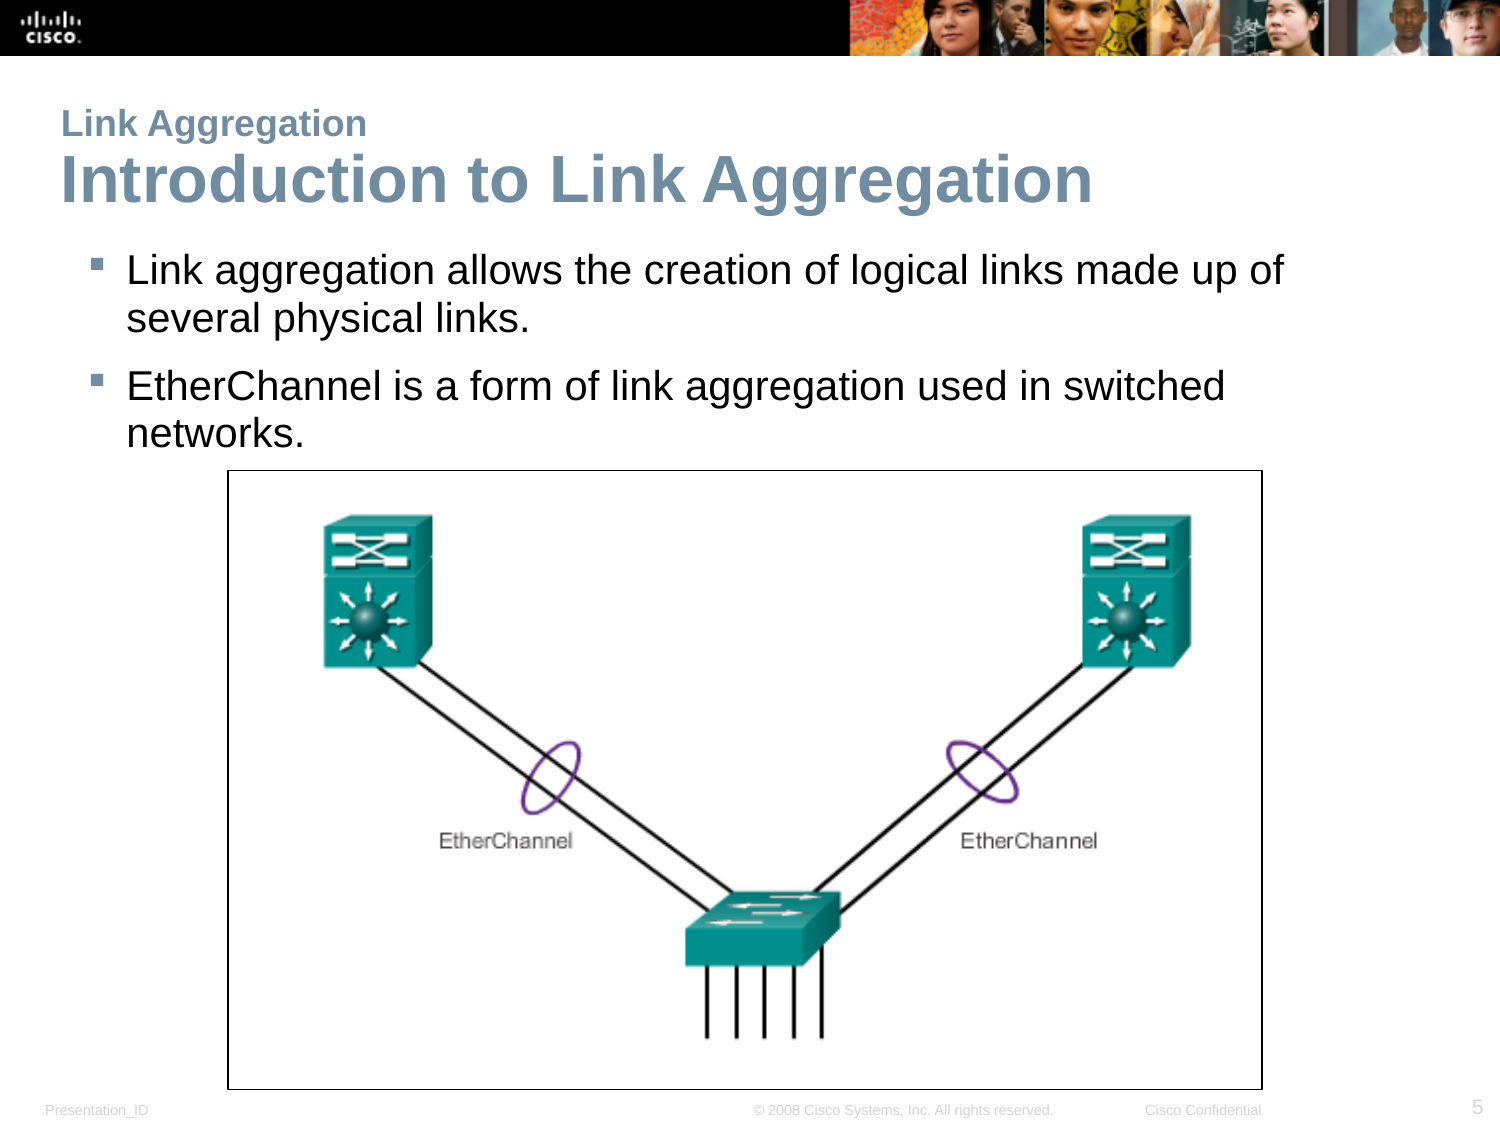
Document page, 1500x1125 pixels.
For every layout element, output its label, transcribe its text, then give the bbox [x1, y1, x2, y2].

picture [0, 0, 1500, 56]
list Link aggregation allows the creation of logical links made up of several physical links. EtherChannel is a form of link aggregation used in switched networks. [73, 239, 1378, 827]
picture [228, 471, 1262, 1090]
title Link Aggregation Introduction to Link Aggregation [47, 85, 1384, 224]
